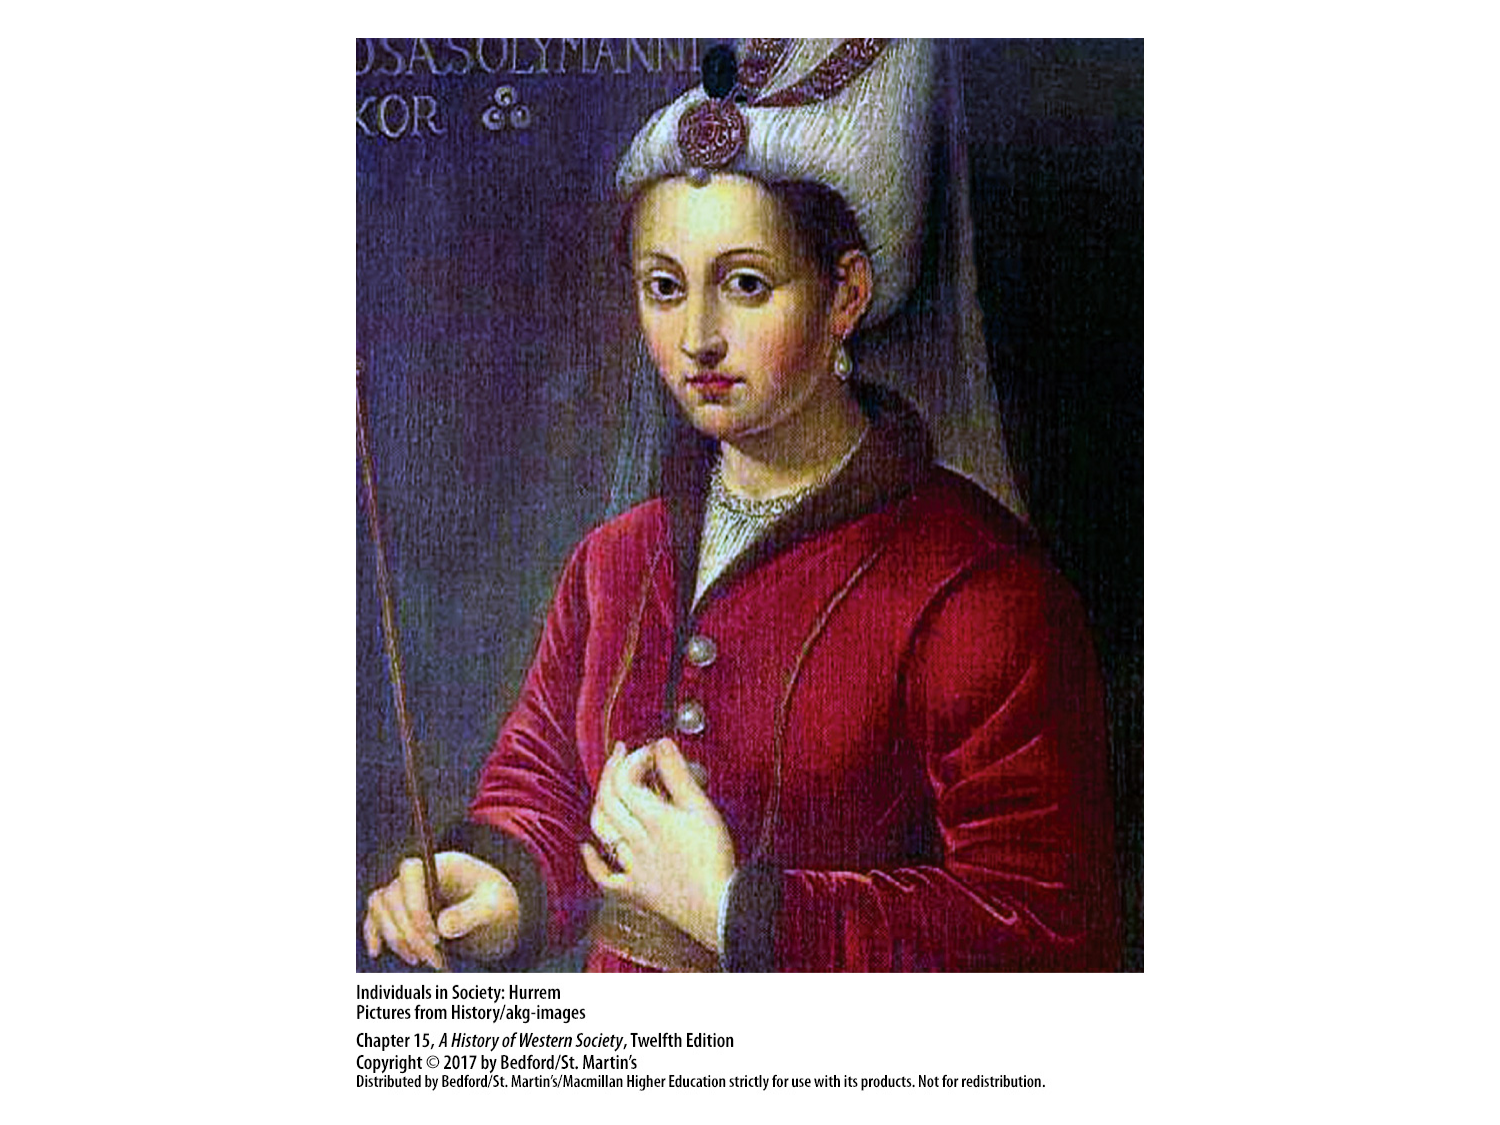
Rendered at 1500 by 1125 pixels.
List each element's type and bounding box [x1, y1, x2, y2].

picture [347, 30, 1153, 1095]
